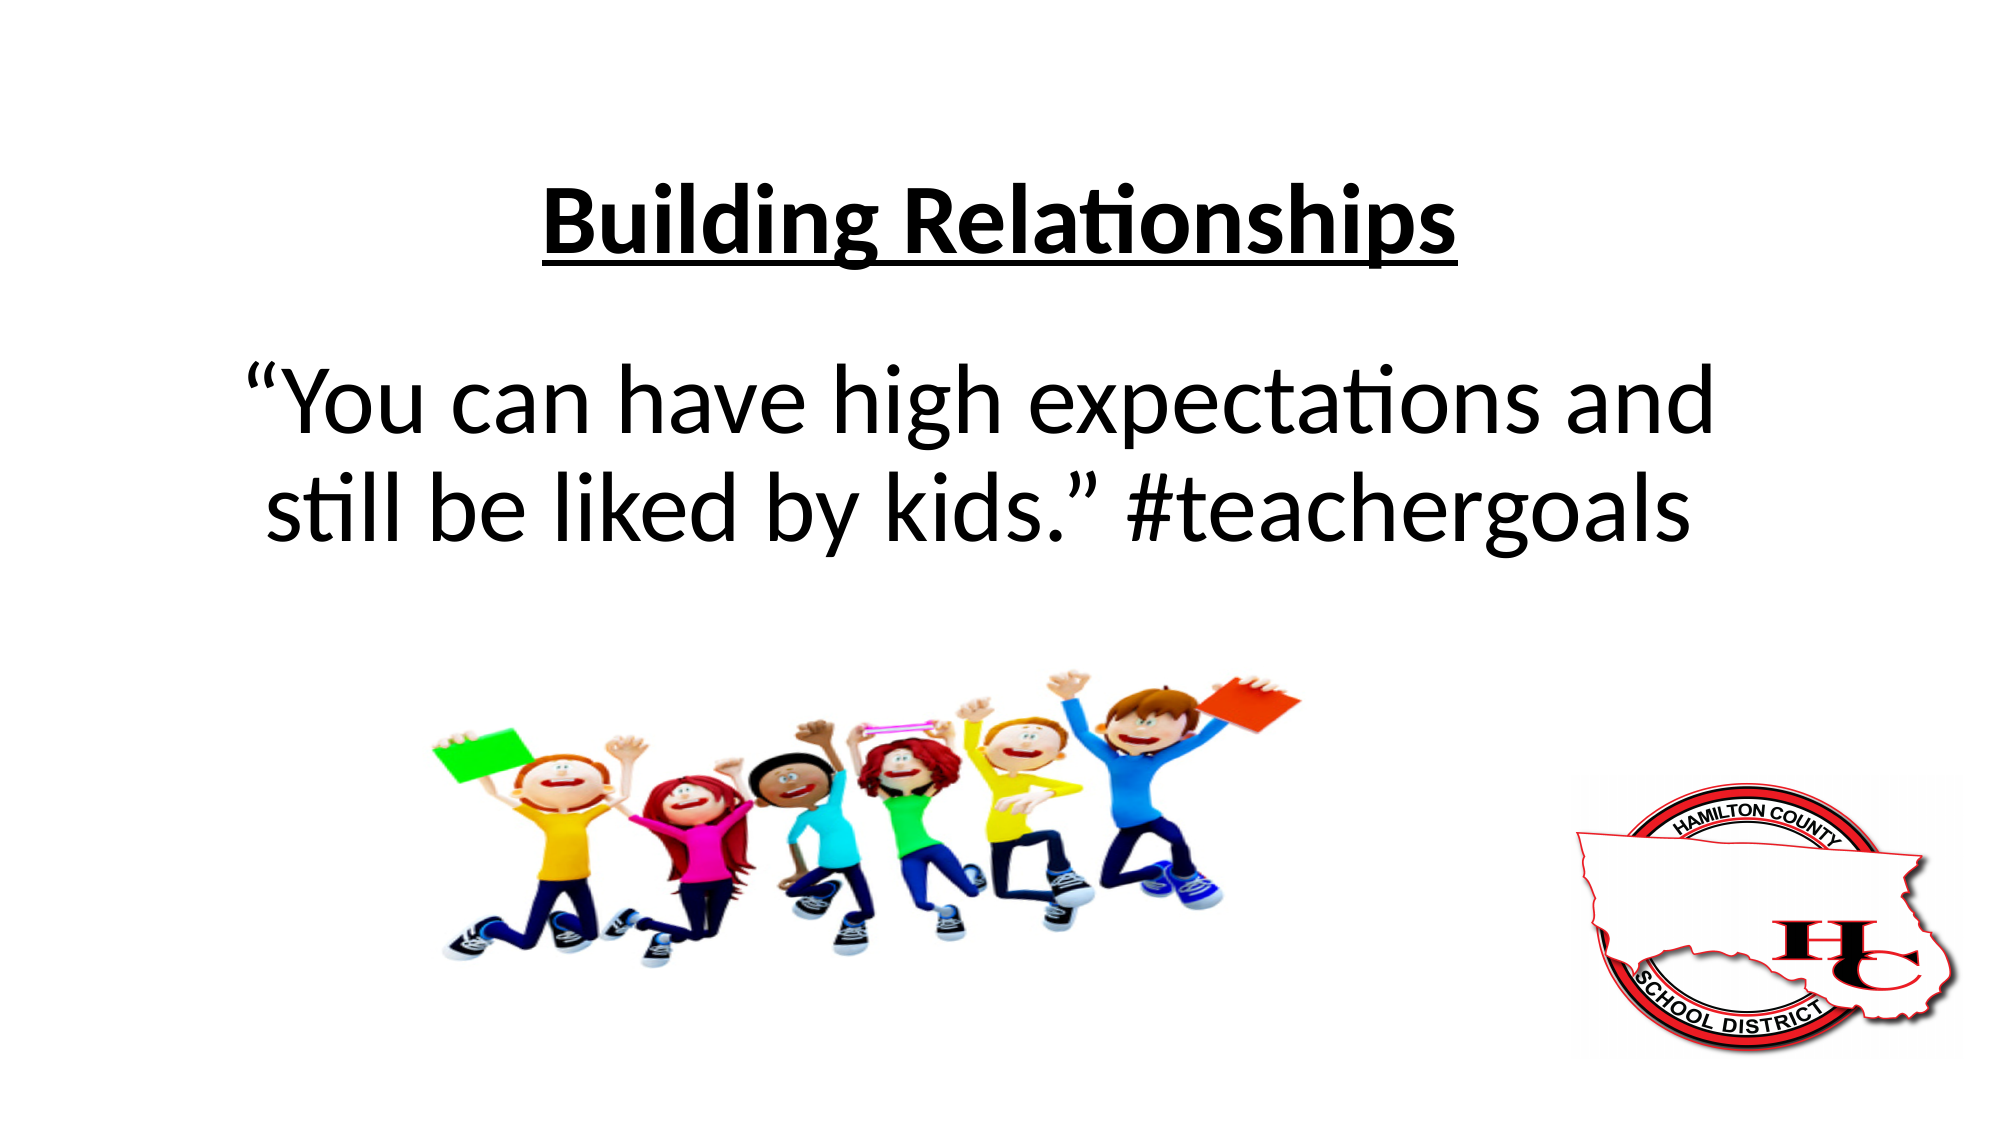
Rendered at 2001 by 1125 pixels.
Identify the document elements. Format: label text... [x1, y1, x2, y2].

picture [402, 610, 1335, 1058]
picture [1571, 775, 1964, 1059]
title Building Relationships [149, 101, 1851, 341]
list “You can have high expectations and still be liked by kids.” #teachergoals [164, 340, 1794, 1059]
